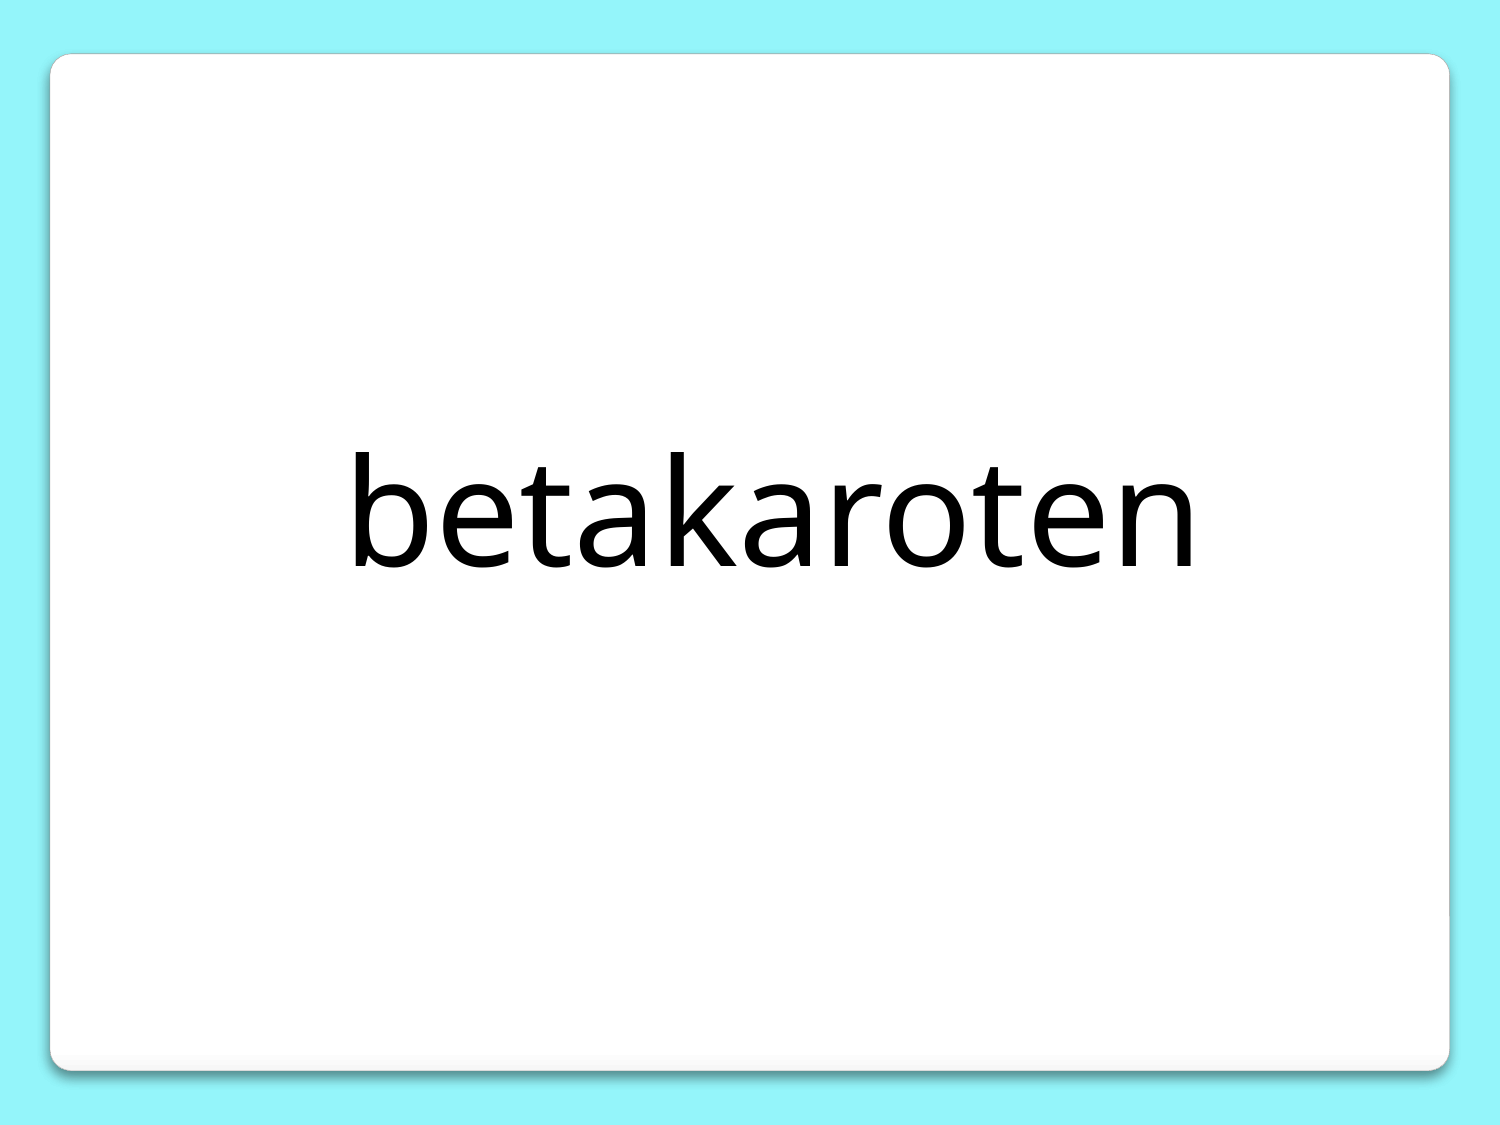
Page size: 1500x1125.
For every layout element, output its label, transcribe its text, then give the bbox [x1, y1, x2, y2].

text_box betakaroten [123, 408, 1424, 604]
